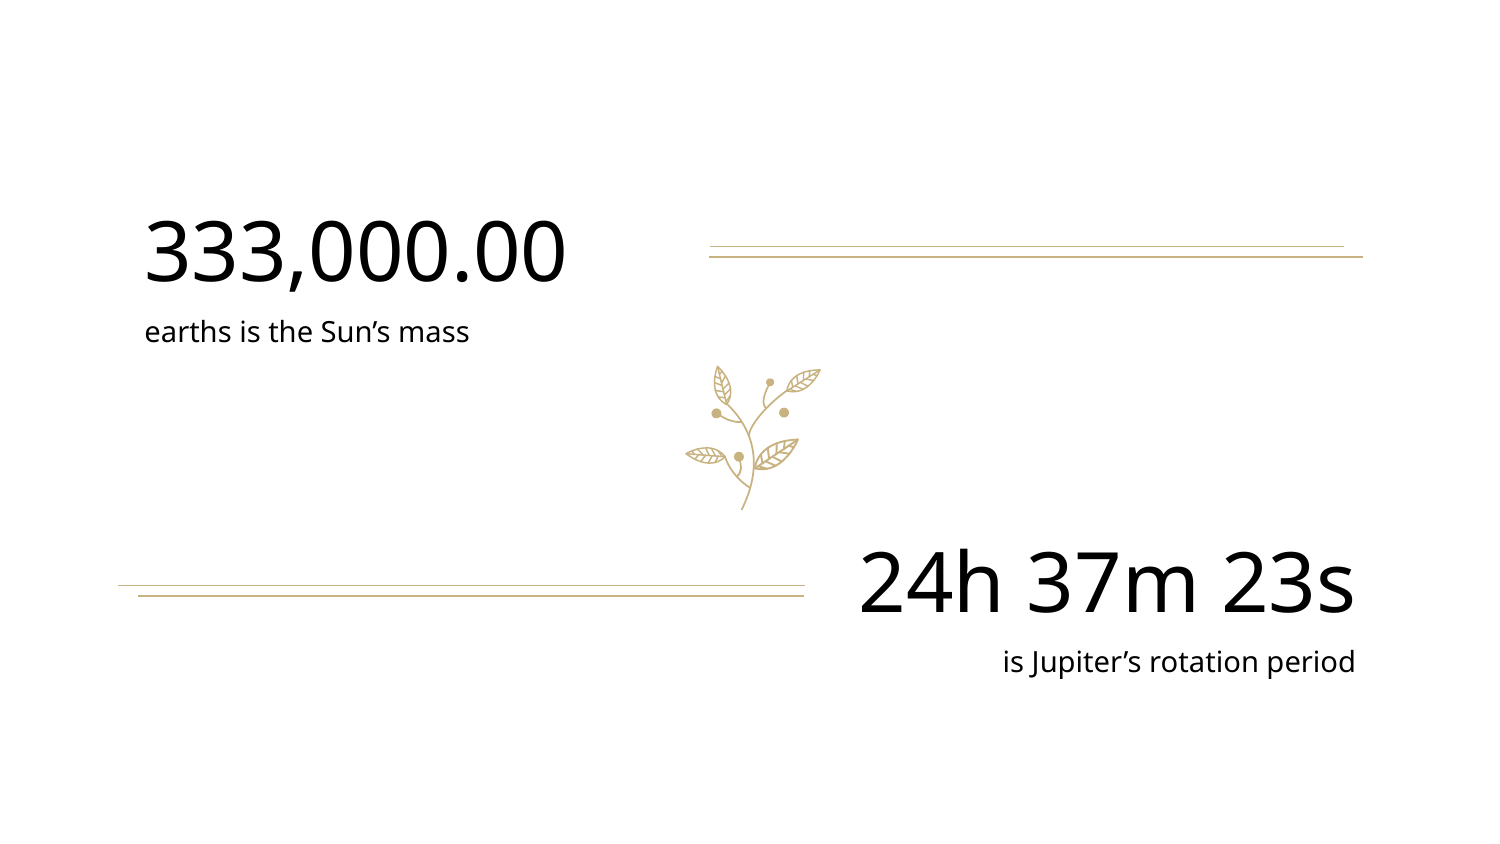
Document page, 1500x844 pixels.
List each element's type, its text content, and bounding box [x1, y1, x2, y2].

subtitle earths is the Sun’s mass [129, 298, 559, 443]
title 333,000.00 [129, 155, 756, 314]
subtitle is Jupiter’s rotation period [942, 628, 1372, 709]
title 24h 37m 23s [840, 509, 1372, 644]
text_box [693, 340, 807, 503]
